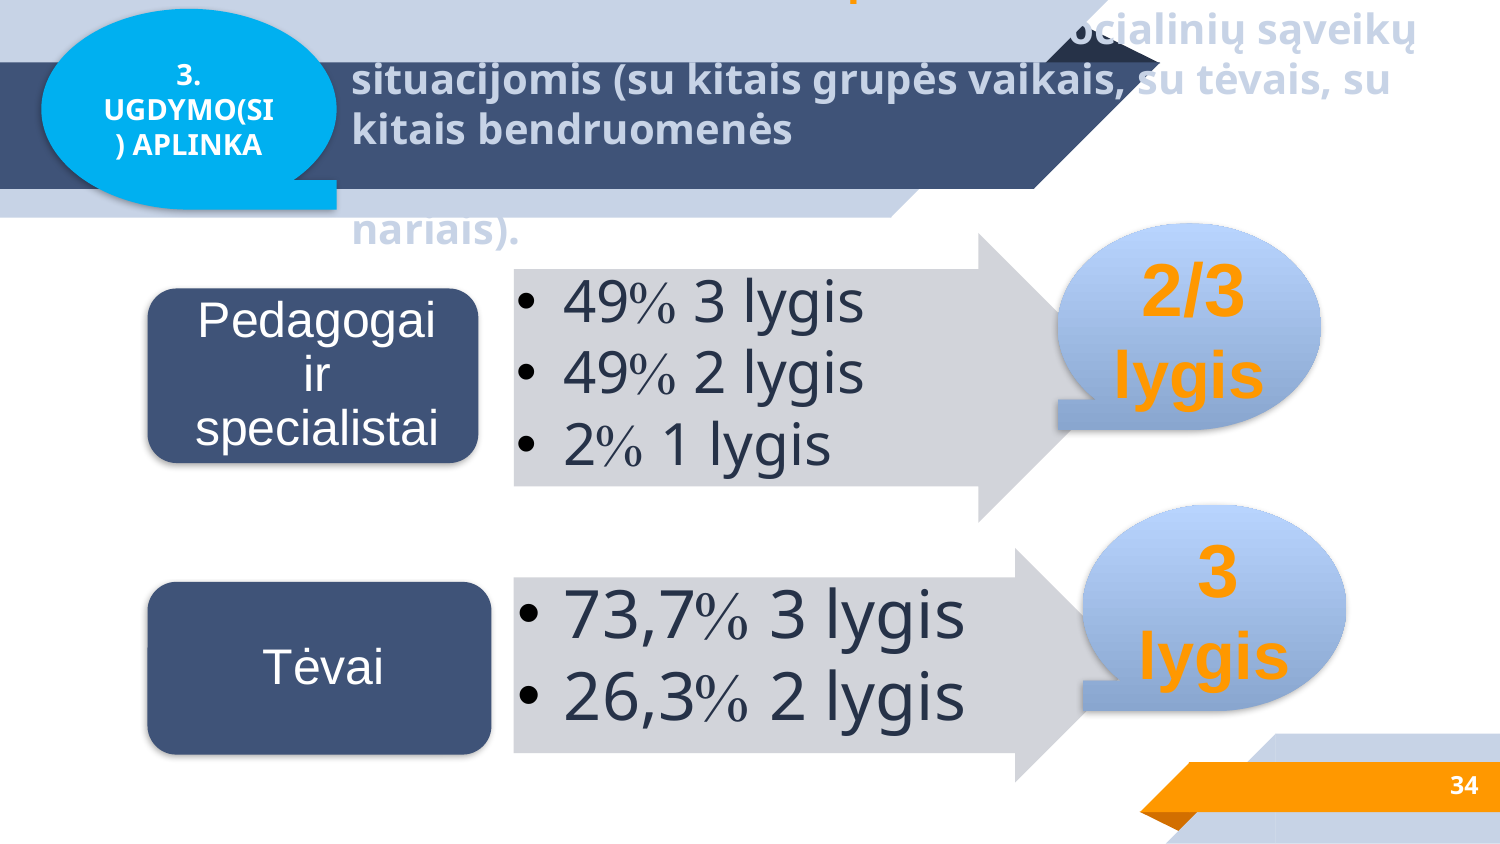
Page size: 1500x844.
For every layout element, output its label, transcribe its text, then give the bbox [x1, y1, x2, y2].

slide_number 34 [1249, 760, 1494, 813]
text_box 2/3 lygis [1229, 228, 1322, 425]
text_box 3. UGDYMO(SI) APLINKA [41, 8, 337, 210]
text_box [88, 224, 1227, 783]
title 3.2. Socialinė-emocinė aplinka 3.2.2. Aplinka yra turtinga įvairių socialinių sąveikų situacijomis (su kitais grupės vaikais, su tėvais, su kitais bendruomenės nariais). [336, 32, 1447, 174]
text_box 3 lygis [1231, 505, 1347, 711]
